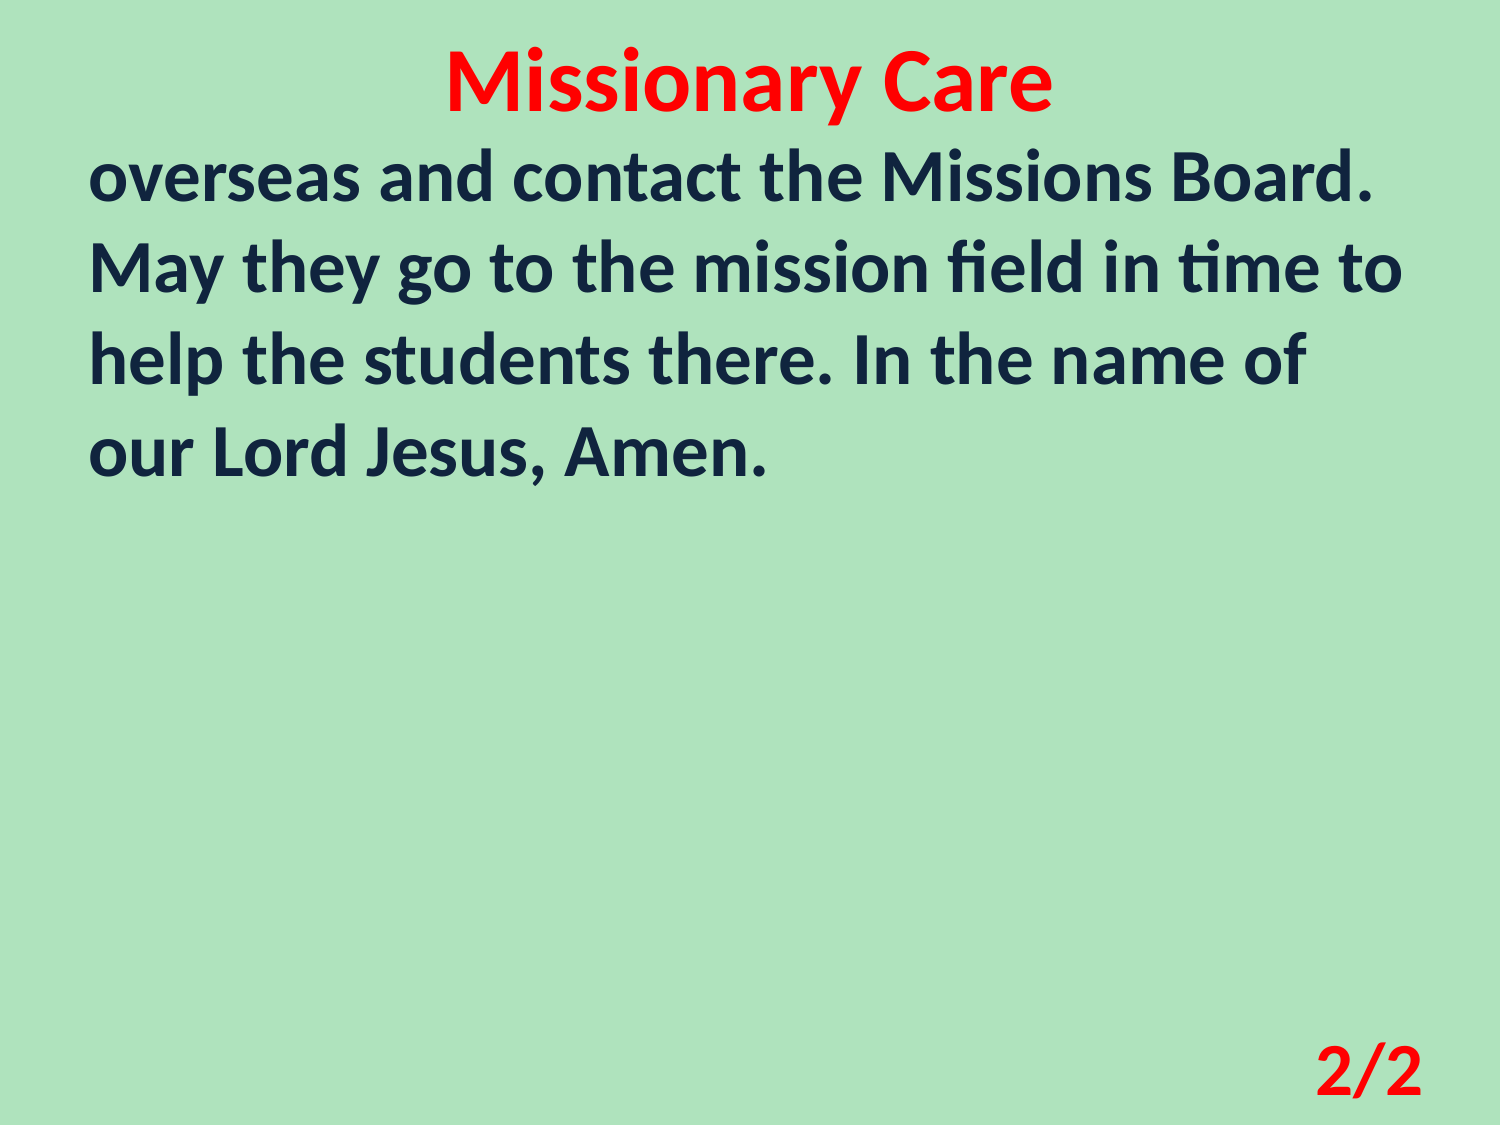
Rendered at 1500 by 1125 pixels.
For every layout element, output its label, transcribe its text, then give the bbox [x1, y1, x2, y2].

text_box Missionary Care [0, 34, 1500, 116]
list overseas and contact the Missions Board. May they go to the mission field in time to help the students there. In the name of our Lord Jesus, Amen. [73, 117, 1426, 1044]
text_box 2/2 [1300, 1012, 1474, 1118]
